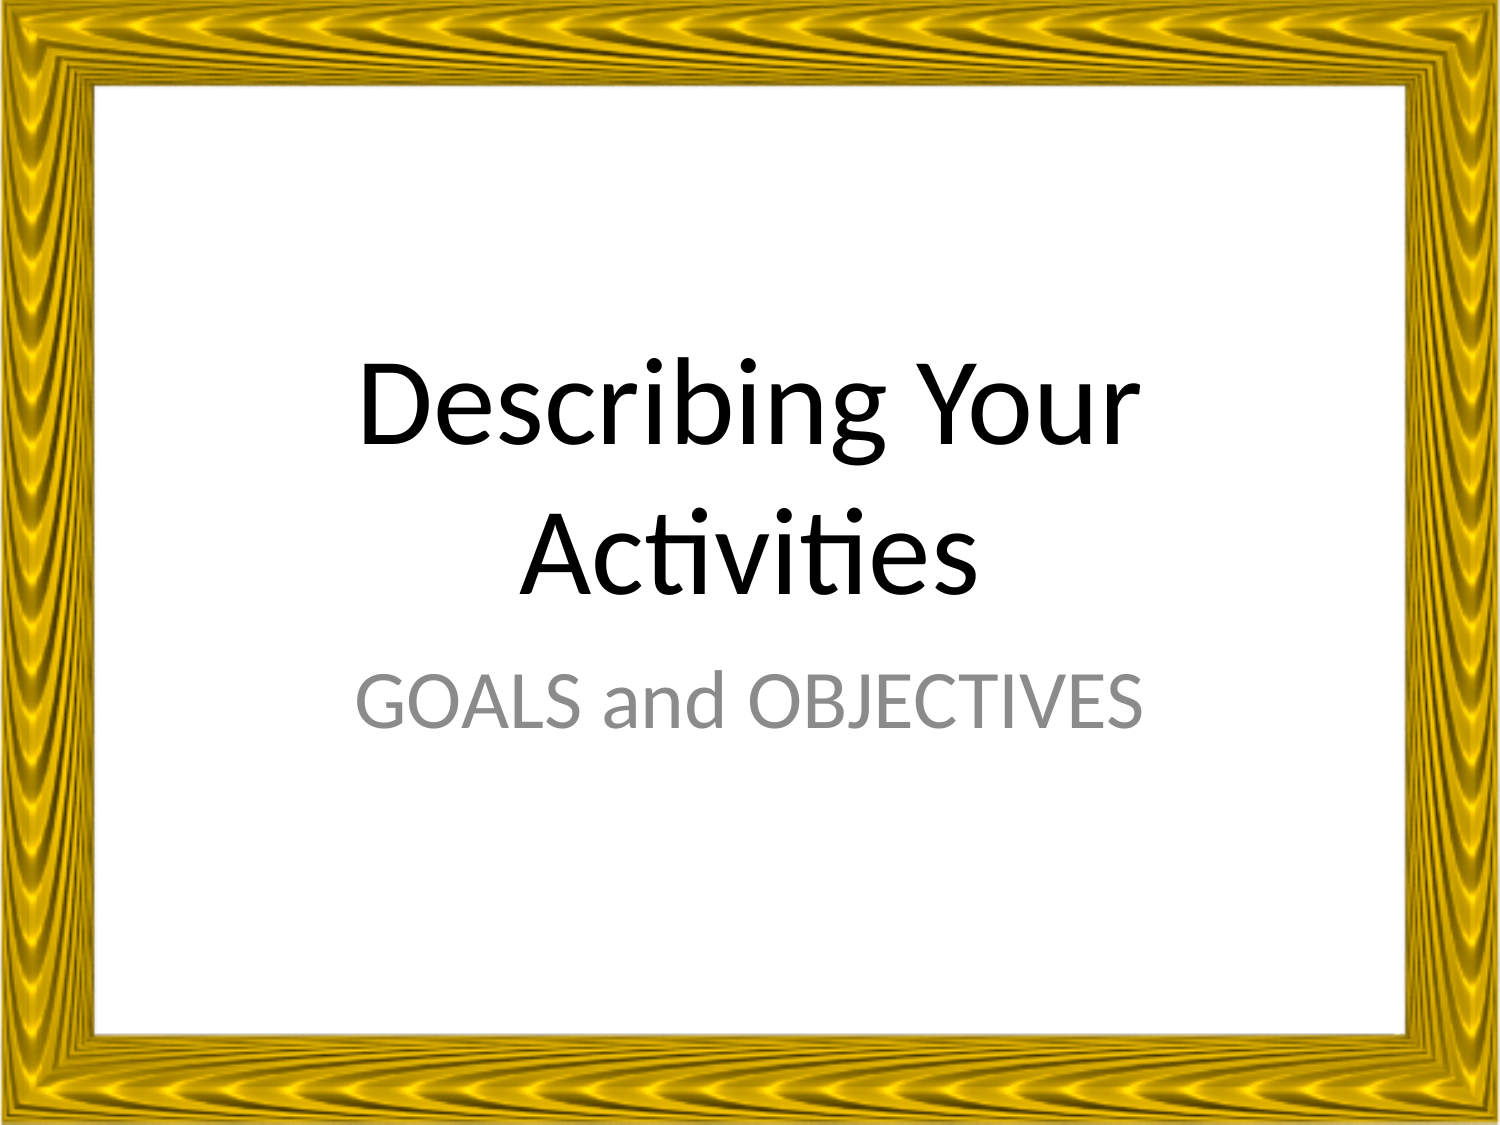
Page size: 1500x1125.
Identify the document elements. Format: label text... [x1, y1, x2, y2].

subtitle GOALS and OBJECTIVES [225, 637, 1275, 925]
title Describing Your Activities [112, 349, 1388, 591]
picture [0, 0, 1500, 1125]
